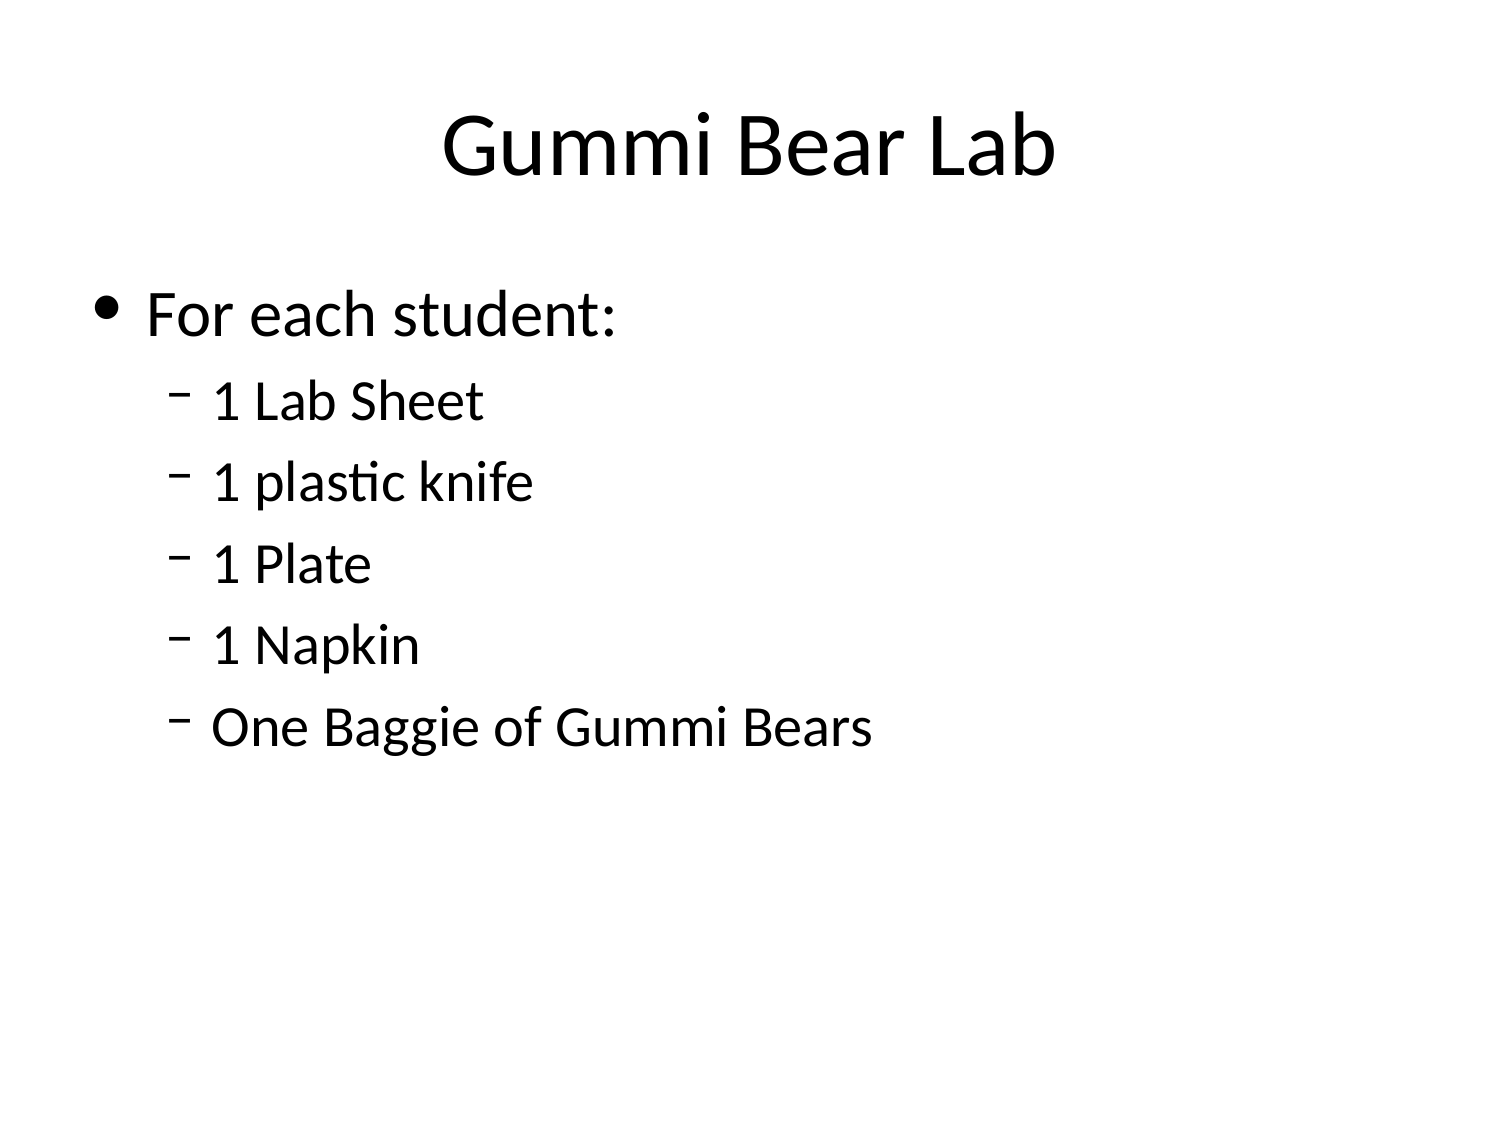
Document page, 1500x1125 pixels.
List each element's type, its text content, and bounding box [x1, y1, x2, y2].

list For each student: 1 Lab Sheet 1 plastic knife 1 Plate 1 Napkin One Baggie of Gummi Bears [75, 262, 1425, 1005]
title Gummi Bear Lab [75, 45, 1425, 233]
